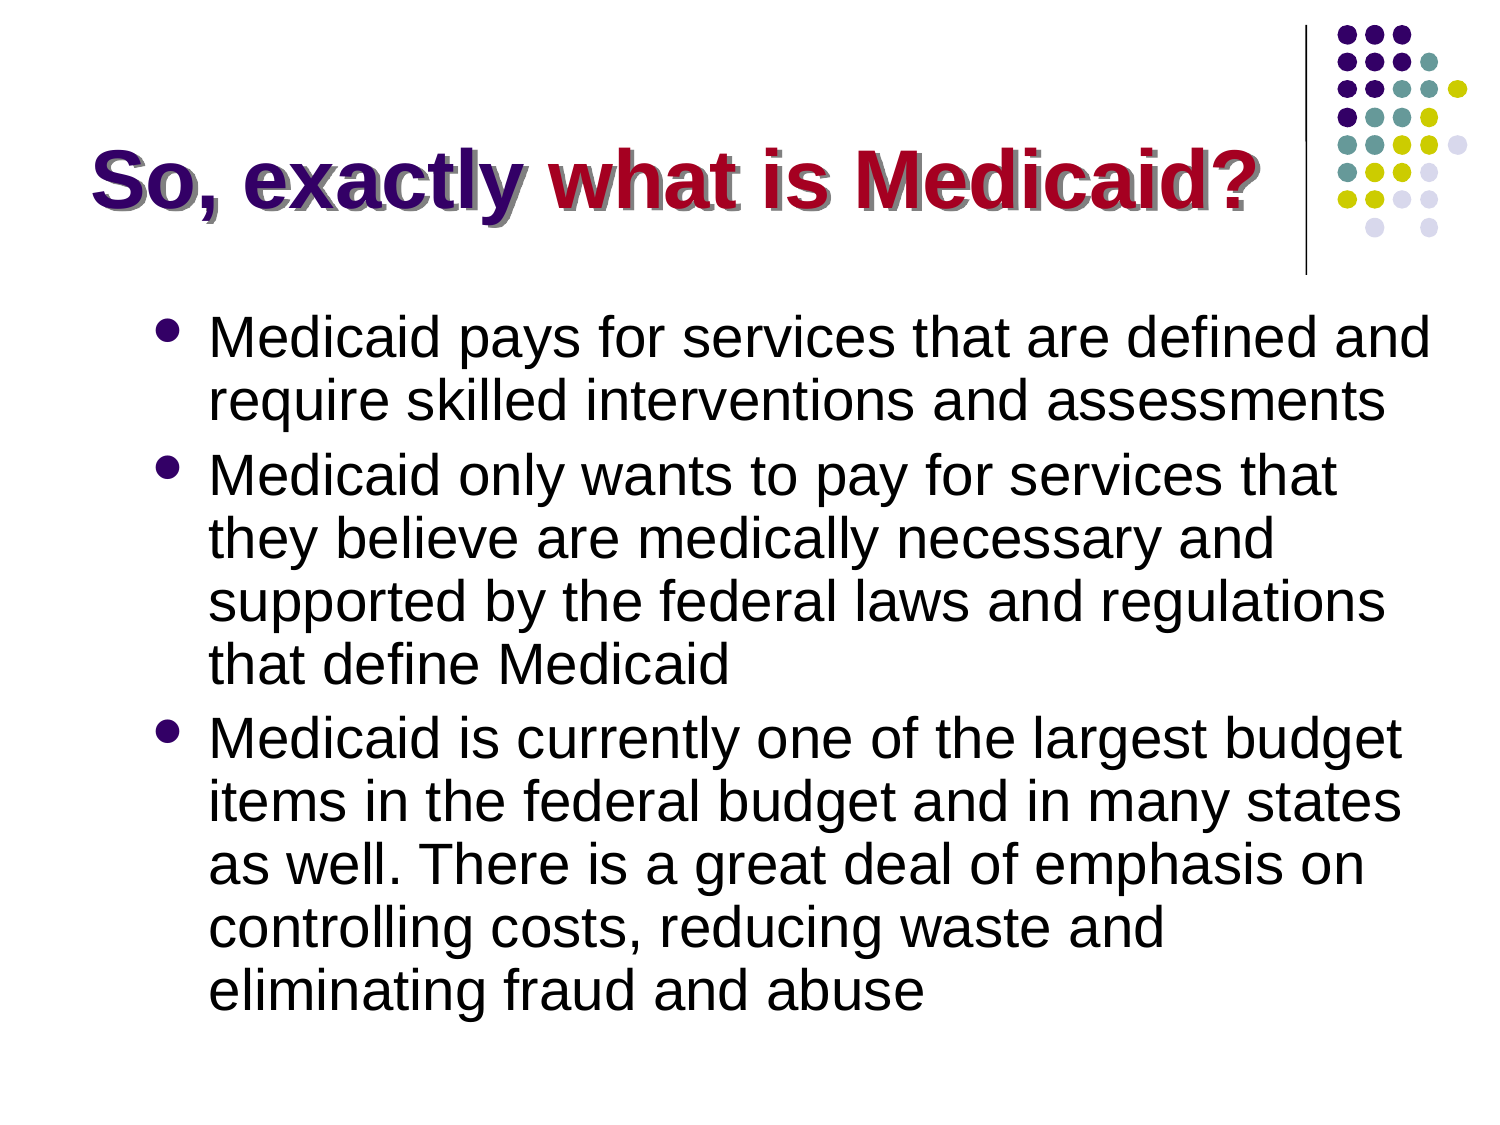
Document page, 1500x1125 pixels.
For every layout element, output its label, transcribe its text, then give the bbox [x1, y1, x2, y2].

list Medicaid pays for services that are defined and require skilled interventions and assessments Medicaid only wants to pay for services that they believe are medically necessary and supported by the federal laws and regulations that define Medicaid Medicaid is currently one of the largest budget items in the federal budget and in many states as well. There is a great deal of emphasis on controlling costs, reducing waste and eliminating fraud and abuse [137, 299, 1451, 999]
title So, exactly what is Medicaid? [74, 19, 1313, 233]
